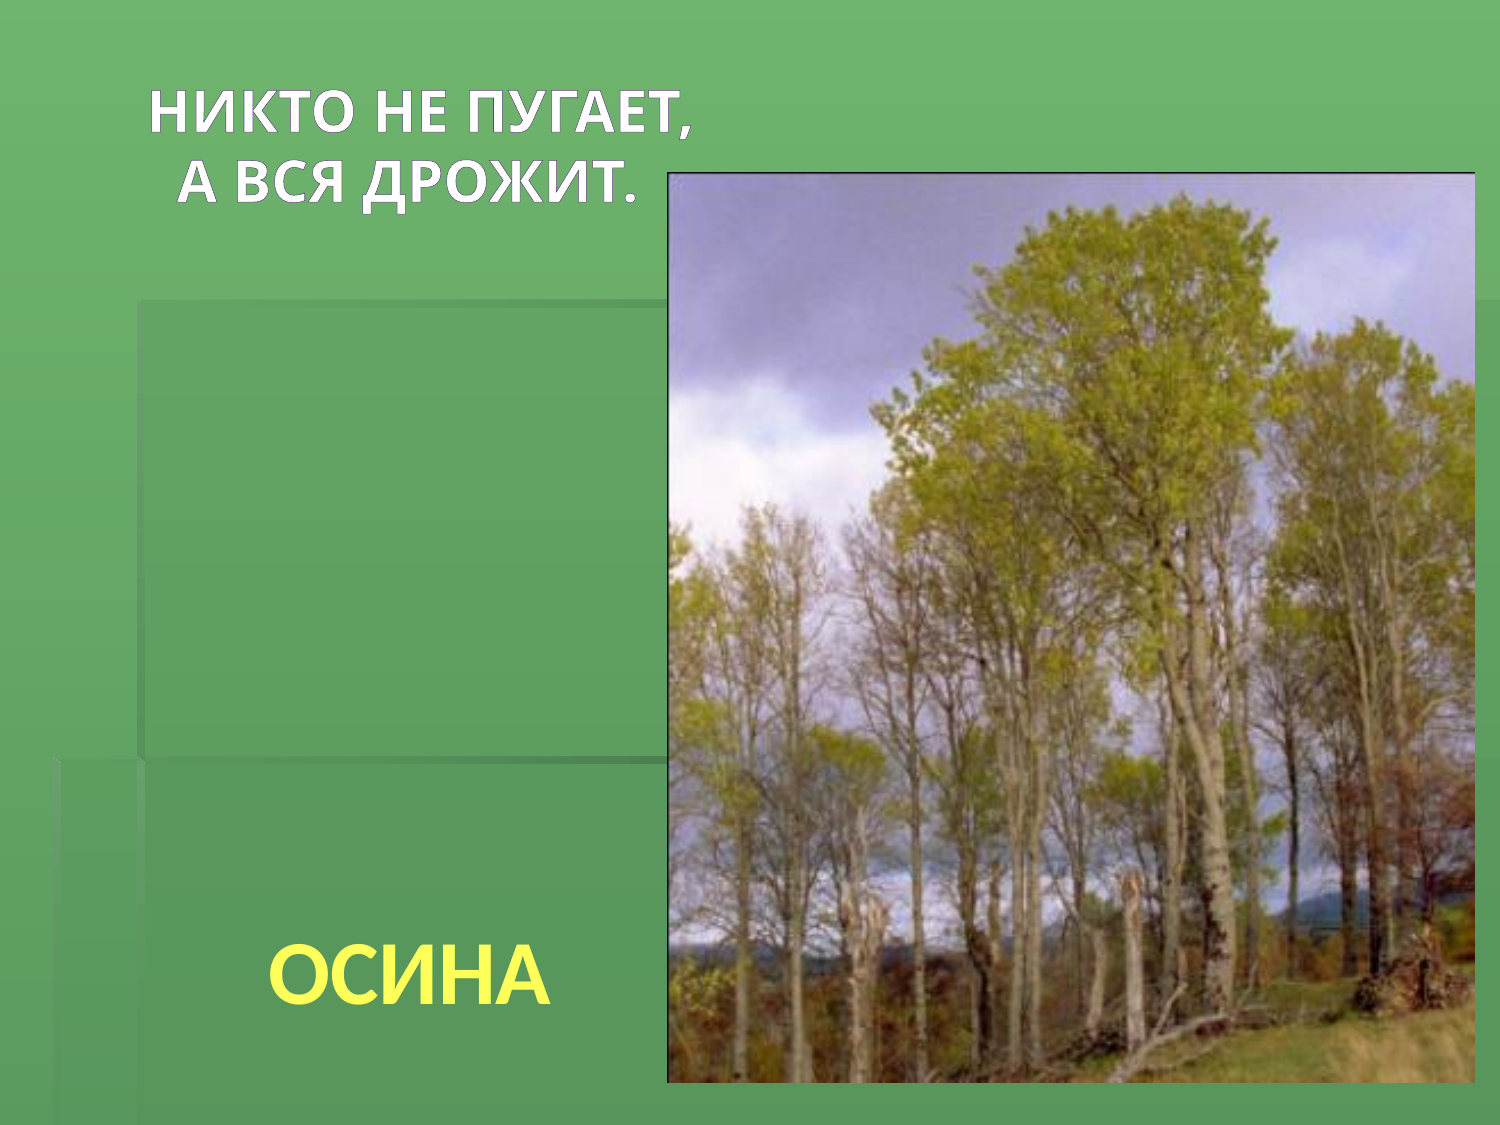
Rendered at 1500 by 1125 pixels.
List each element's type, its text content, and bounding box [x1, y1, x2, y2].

text_box Никто не пугает, а вся дрожит. [131, 66, 710, 222]
text_box ОСИНА [194, 905, 625, 1030]
picture [667, 172, 1475, 1083]
